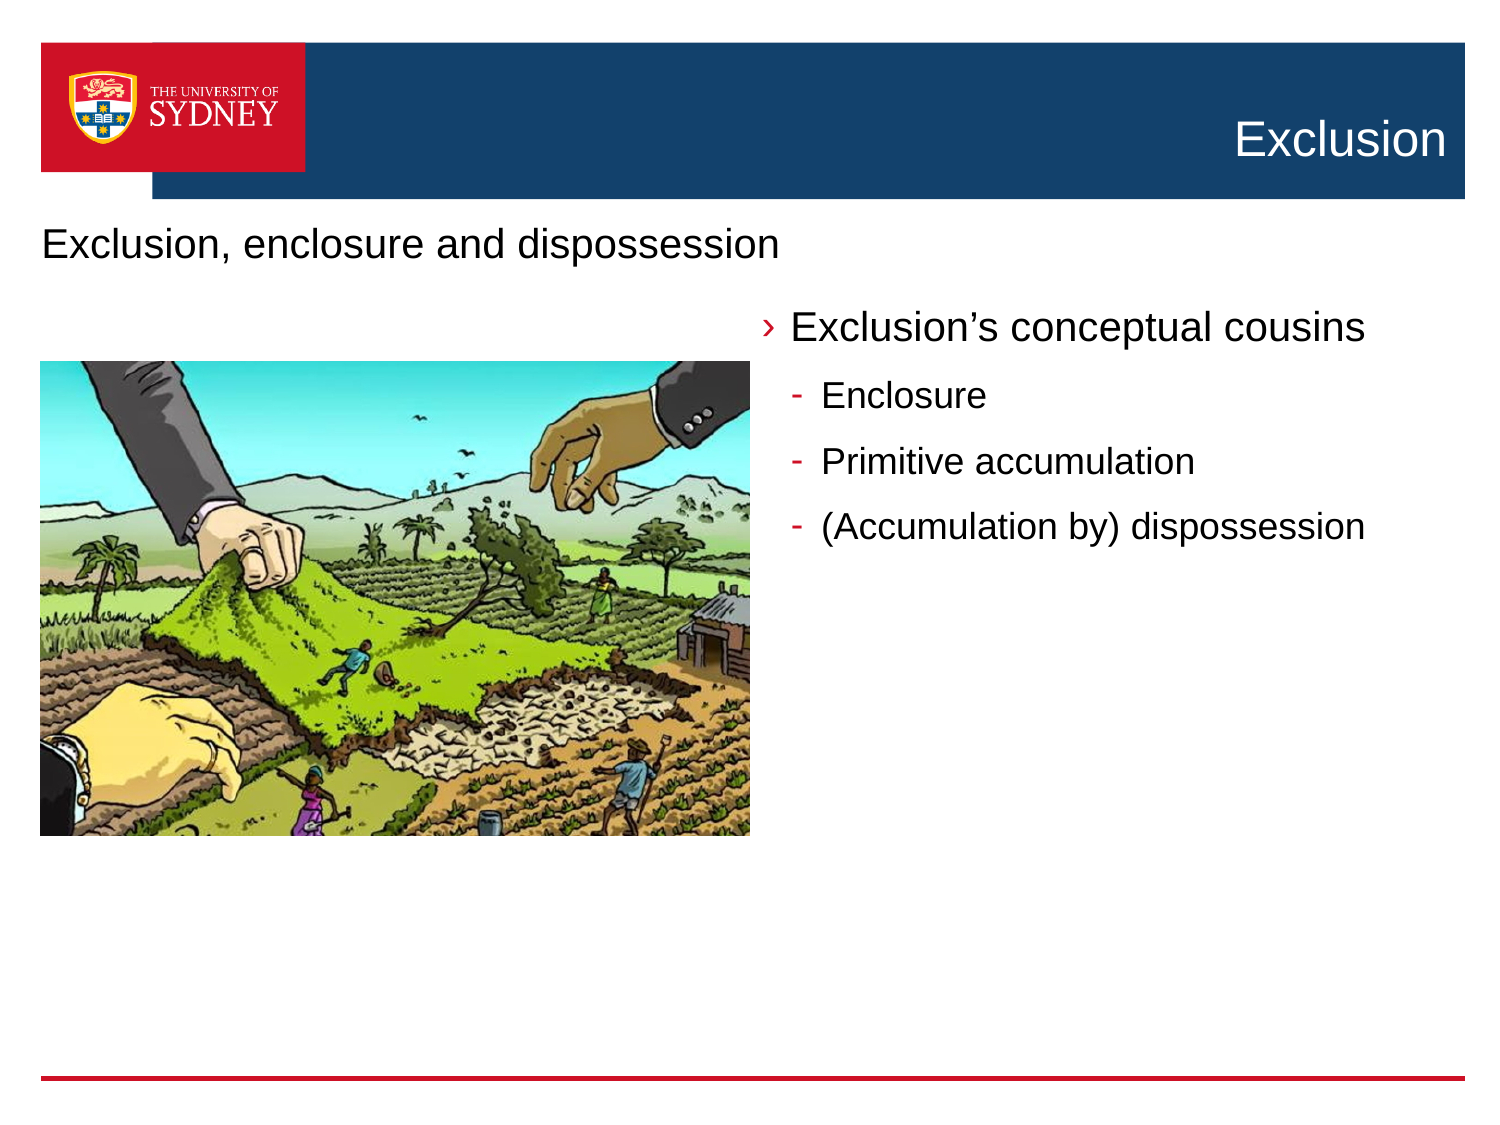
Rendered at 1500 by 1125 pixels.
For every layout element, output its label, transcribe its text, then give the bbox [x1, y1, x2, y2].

picture [69, 71, 278, 144]
title Exclusion [304, 70, 1463, 175]
picture [40, 361, 751, 836]
list Exclusion’s conceptual cousins Enclosure Primitive accumulation (Accumulation by) dispossession [761, 292, 1463, 1032]
list Exclusion, enclosure and dispossession [41, 208, 1463, 288]
